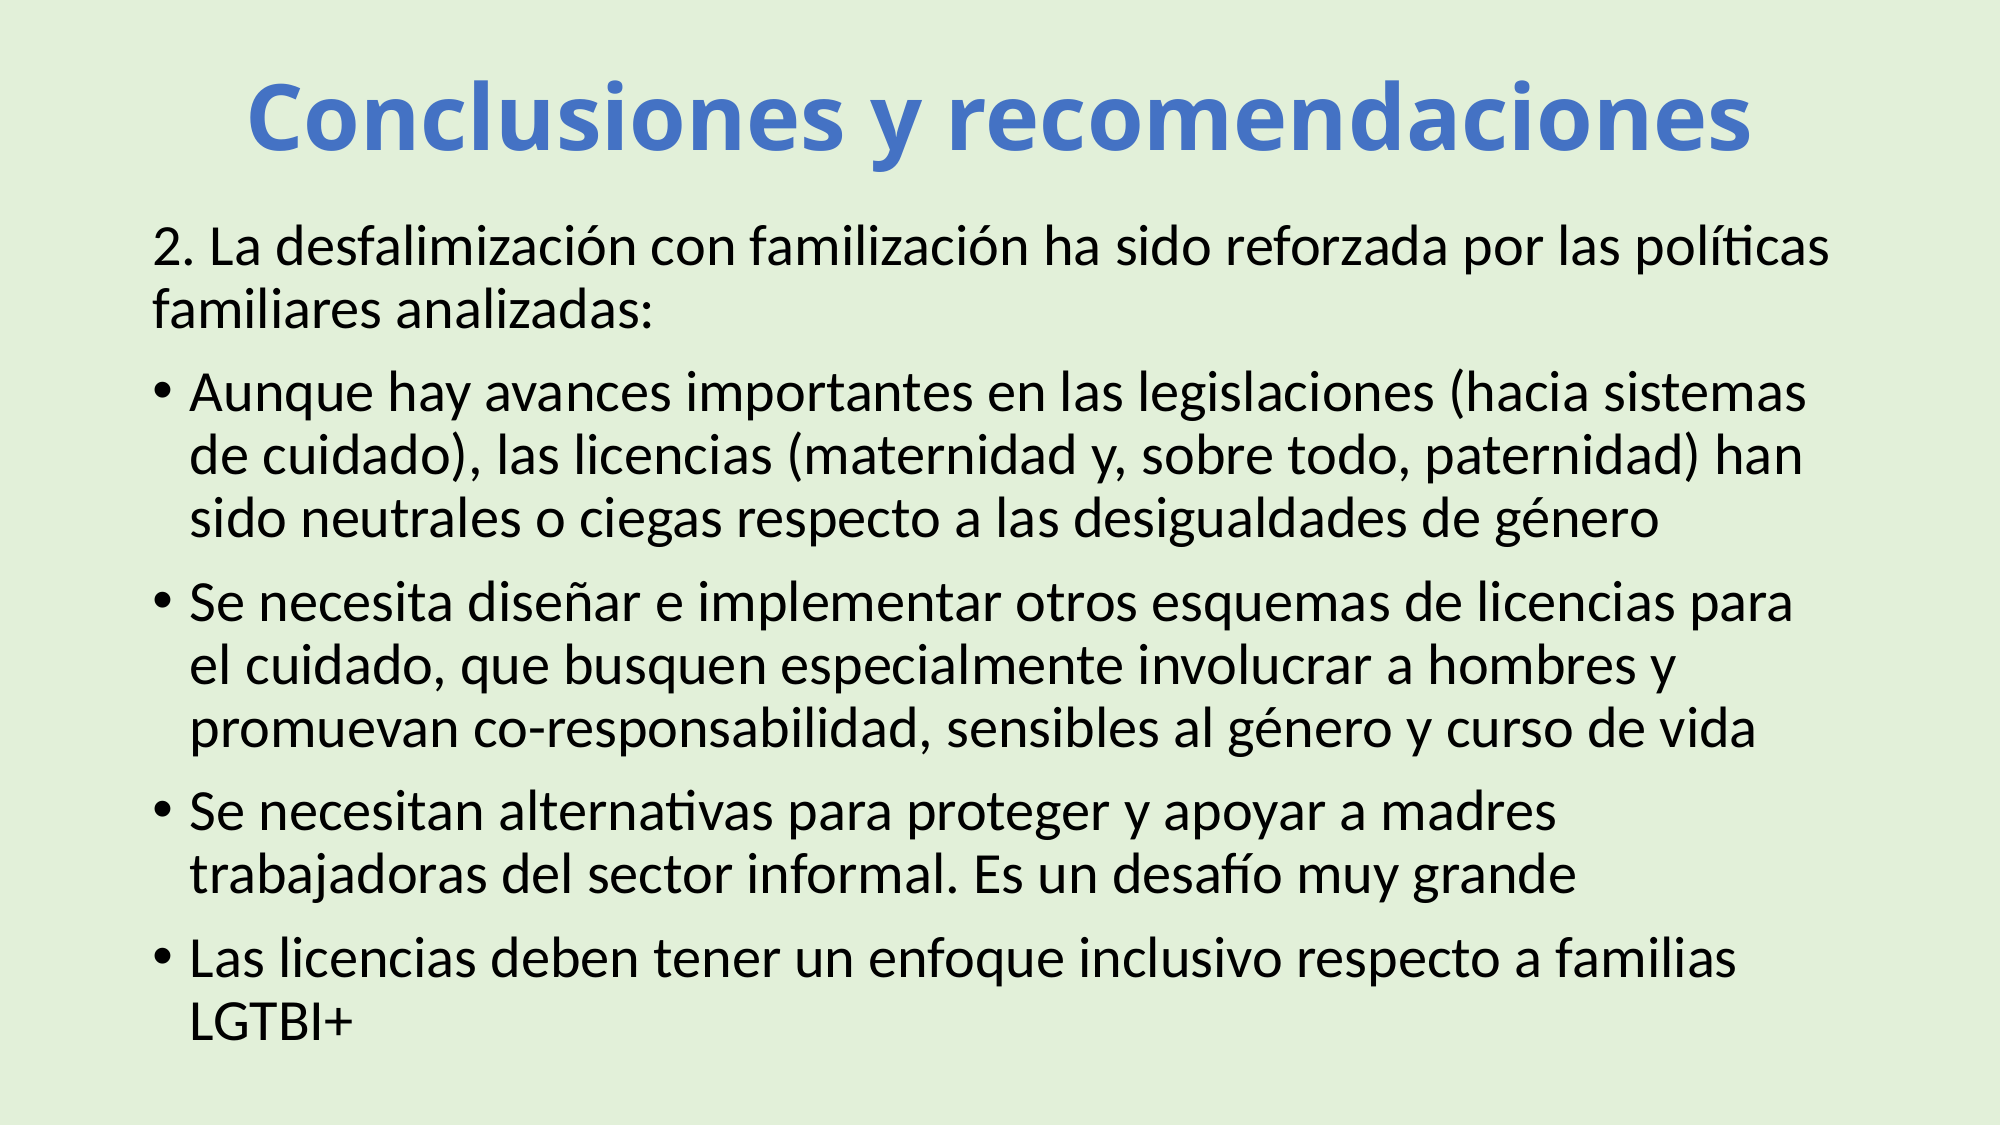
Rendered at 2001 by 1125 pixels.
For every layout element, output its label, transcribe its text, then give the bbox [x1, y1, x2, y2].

title Conclusiones y recomendaciones [137, 59, 1863, 183]
list 2. La desfalimización con familización ha sido reforzada por las políticas familiares analizadas: Aunque hay avances importantes en las legislaciones (hacia sistemas de cuidado), las licencias (maternidad y, sobre todo, paternidad) han sido neutrales o ciegas respecto a las desigualdades de género Se necesita diseñar e implementar otros esquemas de licencias para el cuidado, que busquen especialmente involucrar a hombres y promuevan co-responsabilidad, sensibles al género y curso de vida Se necesitan alternativas para proteger y apoyar a madres trabajadoras del sector informal. Es un desafío muy grande Las licencias deben tener un enfoque inclusivo respecto a familias LGTBI+ [137, 207, 1863, 1097]
